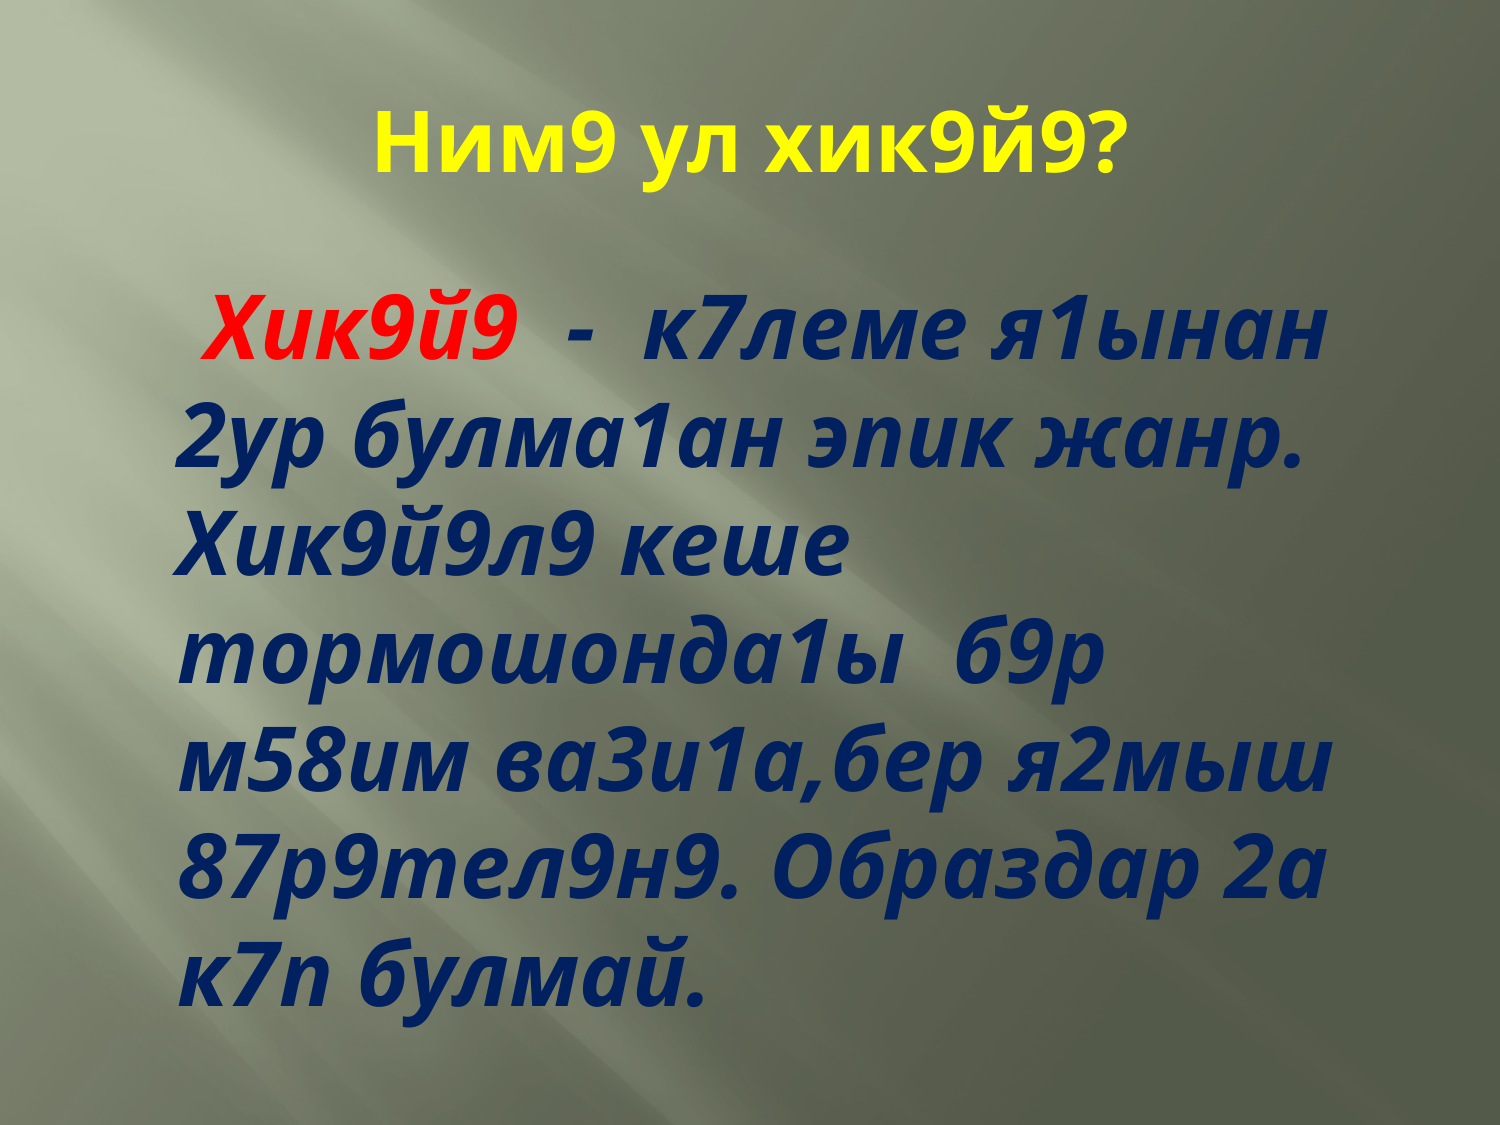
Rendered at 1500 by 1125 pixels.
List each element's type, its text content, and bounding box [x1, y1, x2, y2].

title Ним9 ул хик9й9? [75, 45, 1425, 233]
list Хик9й9 - к7леме я1ынан 2ур булма1ан эпик жанр. Хик9й9л9 кеше тормошонда1ы б9р м58им ва3и1а,бер я2мыш 87р9тел9н9. Образдар 2а к7п булмай. [75, 262, 1425, 1035]
